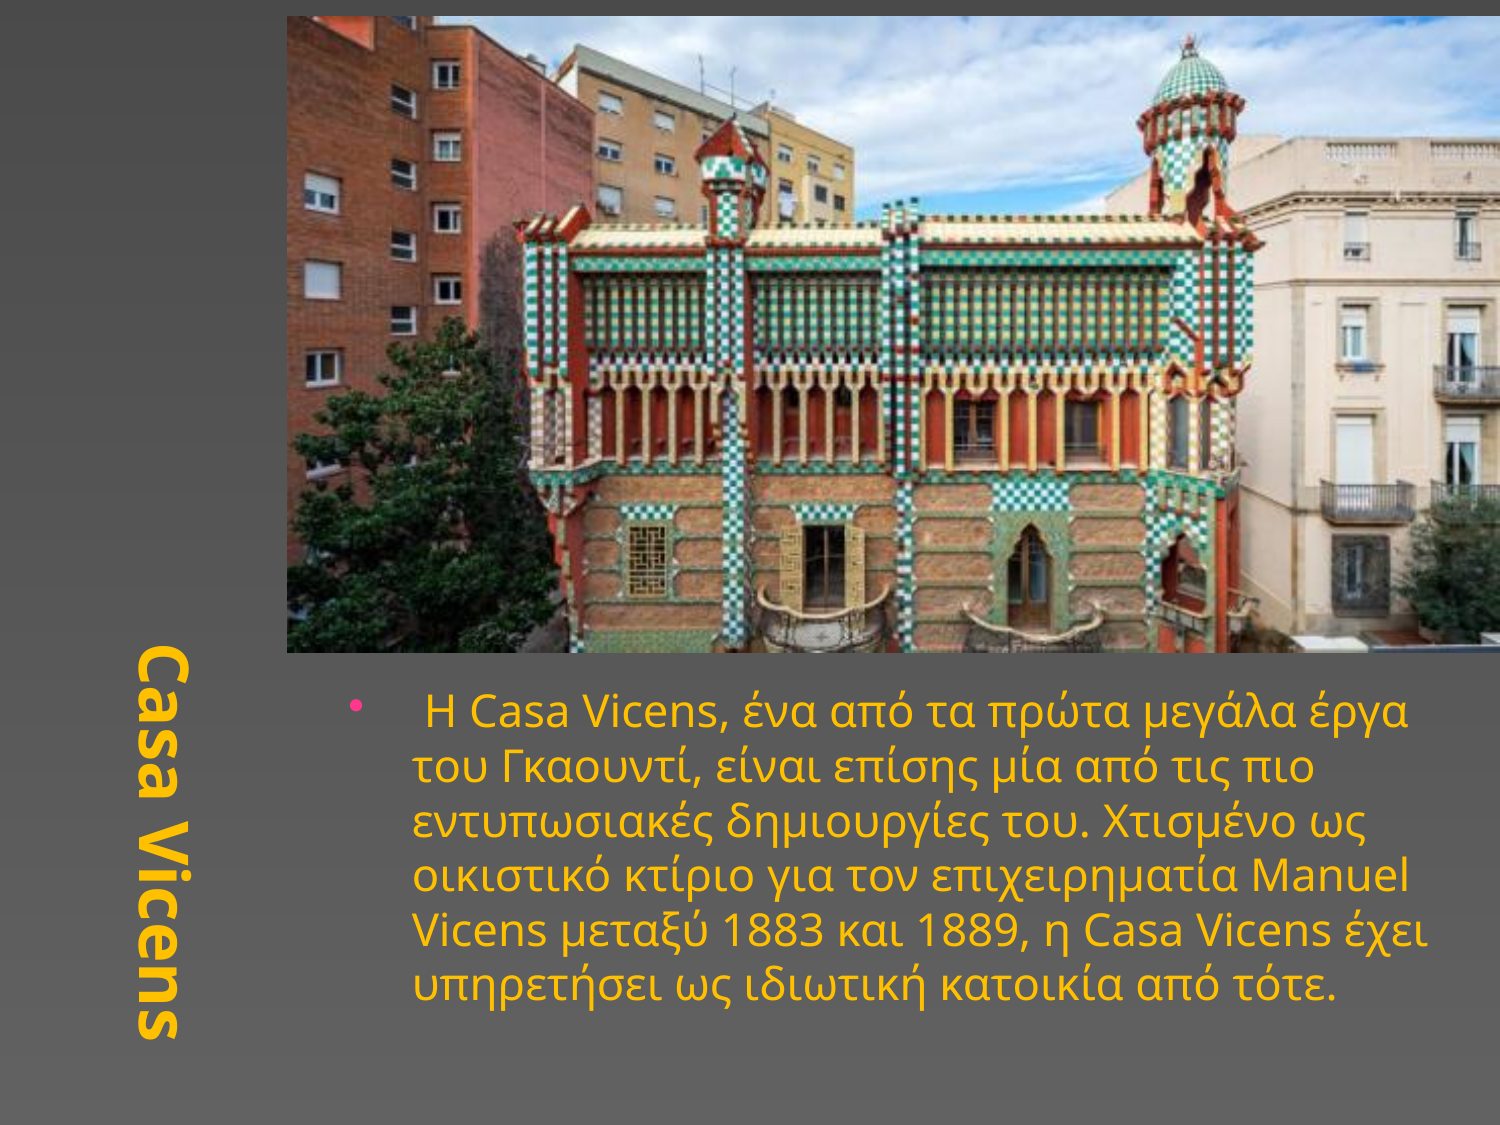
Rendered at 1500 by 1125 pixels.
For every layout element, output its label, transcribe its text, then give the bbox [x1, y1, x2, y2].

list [287, 16, 1500, 654]
title Casa Vicens [40, 47, 216, 1058]
list Η Casa Vicens, ένα από τα πρώτα μεγάλα έργα του Γκαουντί, είναι επίσης μία από τις πιο εντυπωσιακές δημιουργίες του. Χτισμένο ως οικιστικό κτίριο για τον επιχειρηματία Manuel Vicens μεταξύ 1883 και 1889, η Casa Vicens έχει υπηρετήσει ως ιδιωτική κατοικία από τότε. [324, 675, 1450, 1058]
